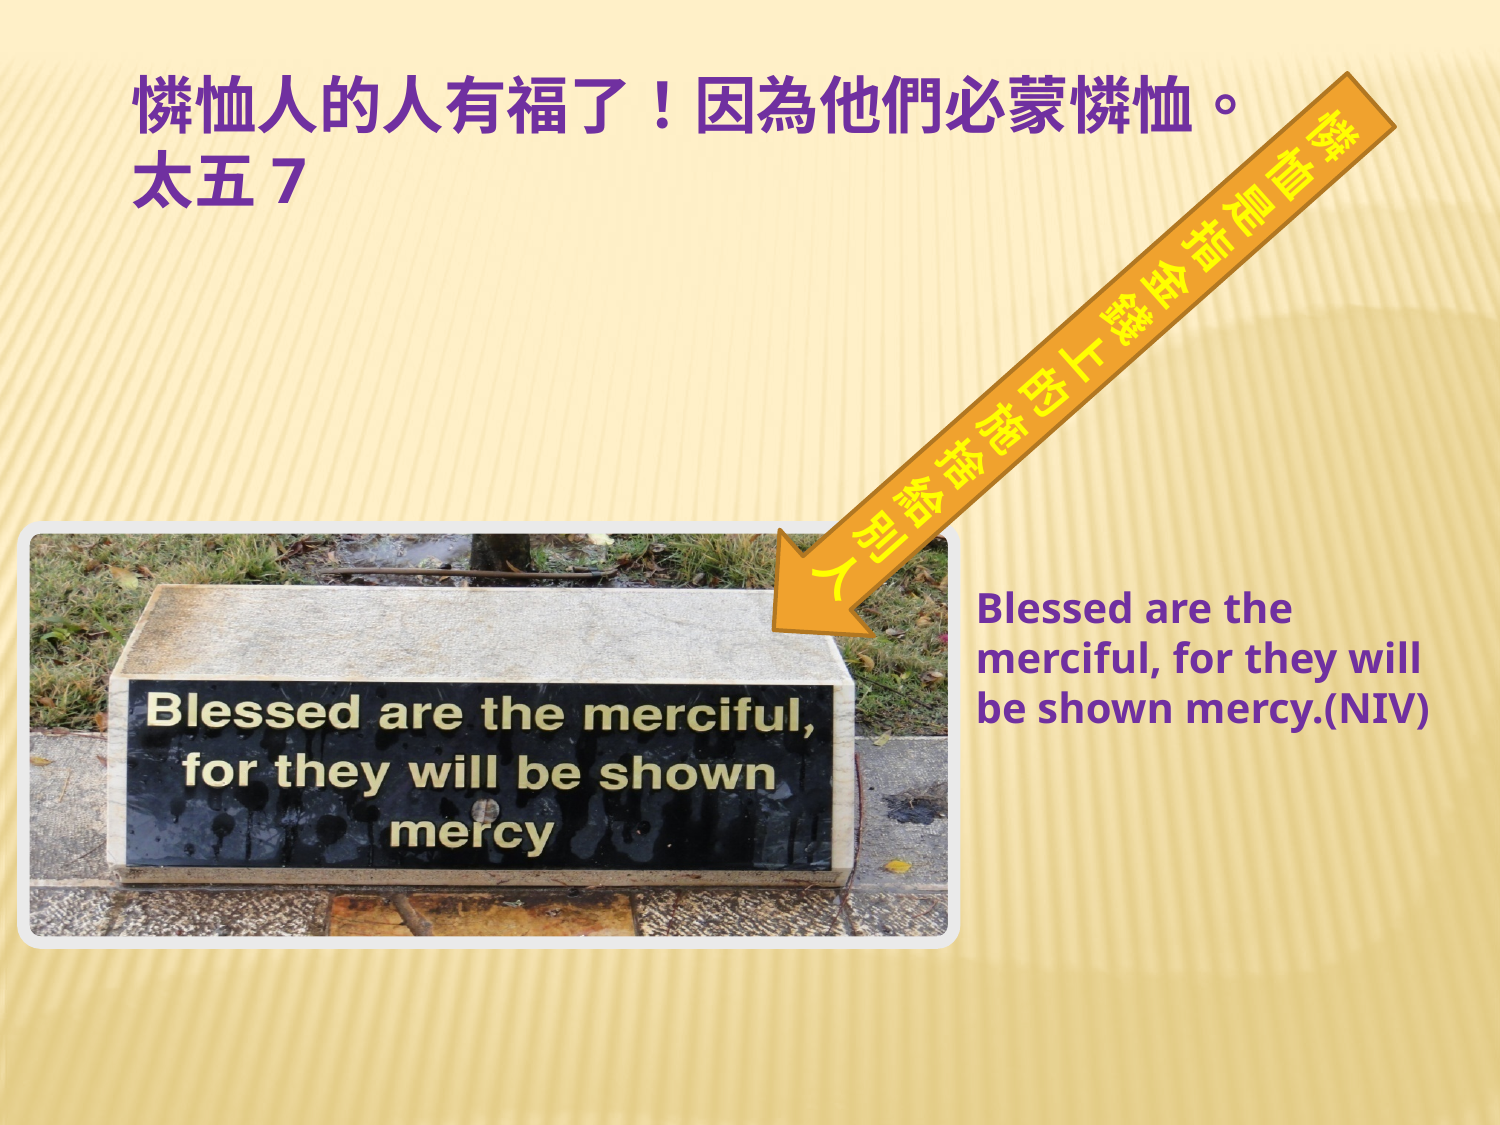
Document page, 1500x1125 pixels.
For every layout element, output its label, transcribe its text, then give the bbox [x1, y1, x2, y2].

text_box 憐恤人的人有福了！因為他們必蒙憐恤。 太五7 [117, 58, 1243, 224]
text_box Blessed are the merciful, for they will be shown mercy.(NIV) [963, 574, 1477, 739]
picture [23, 527, 955, 943]
text_box 憐恤是指金錢上的施捨給別人 [834, 71, 1397, 526]
